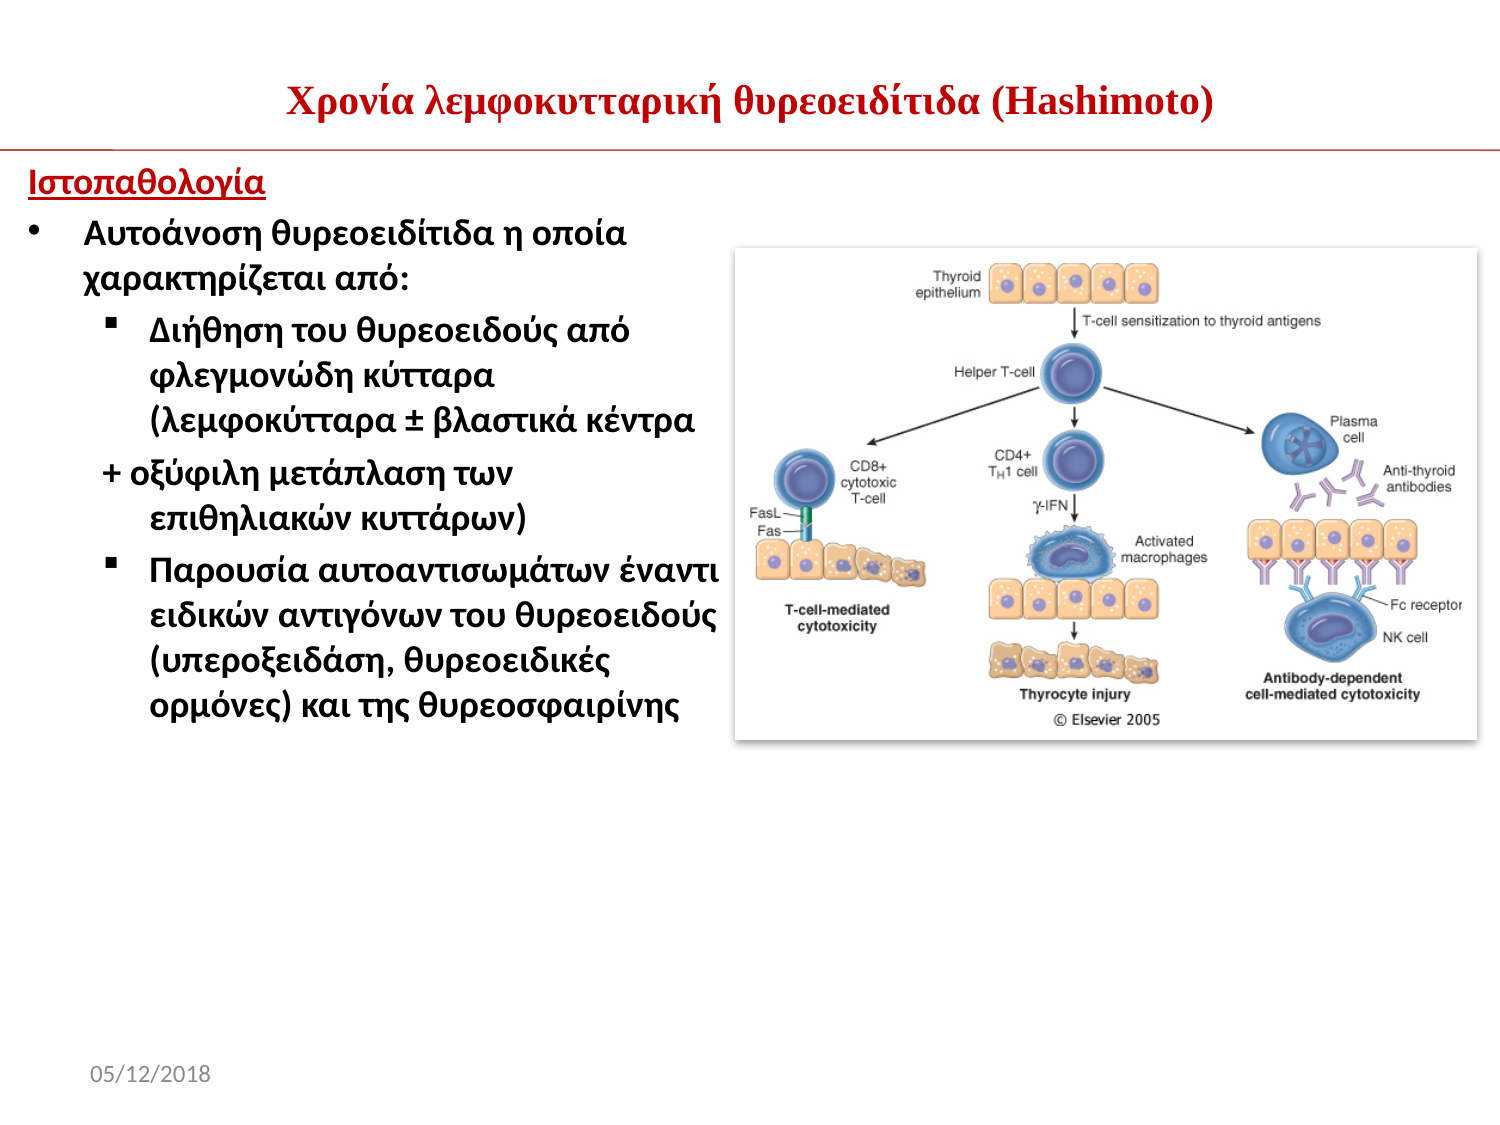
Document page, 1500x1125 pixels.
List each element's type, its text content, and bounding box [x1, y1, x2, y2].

picture [749, 262, 1463, 726]
list Αυτοάνοση θυρεοειδίτιδα η οποία χαρακτηρίζεται από: Διήθηση του θυρεοειδούς από φλεγμονώδη κύτταρα (λεμφοκύτταρα ± βλαστικά κέντρα + οξύφιλη μετάπλαση των επιθηλιακών κυττάρων) Παρουσία αυτοαντισωμάτων έναντι ειδικών αντιγόνων του θυρεοειδούς (υπεροξειδάση, θυρεοειδικές ορμόνες) και της θυρεοσφαιρίνης [12, 200, 738, 943]
title Χρονία λεμφοκυτταρική θυρεοειδίτιδα (Hashimoto) [75, 45, 1425, 148]
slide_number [75, 1042, 425, 1103]
text_box Ιστοπαθολογία [13, 160, 282, 210]
